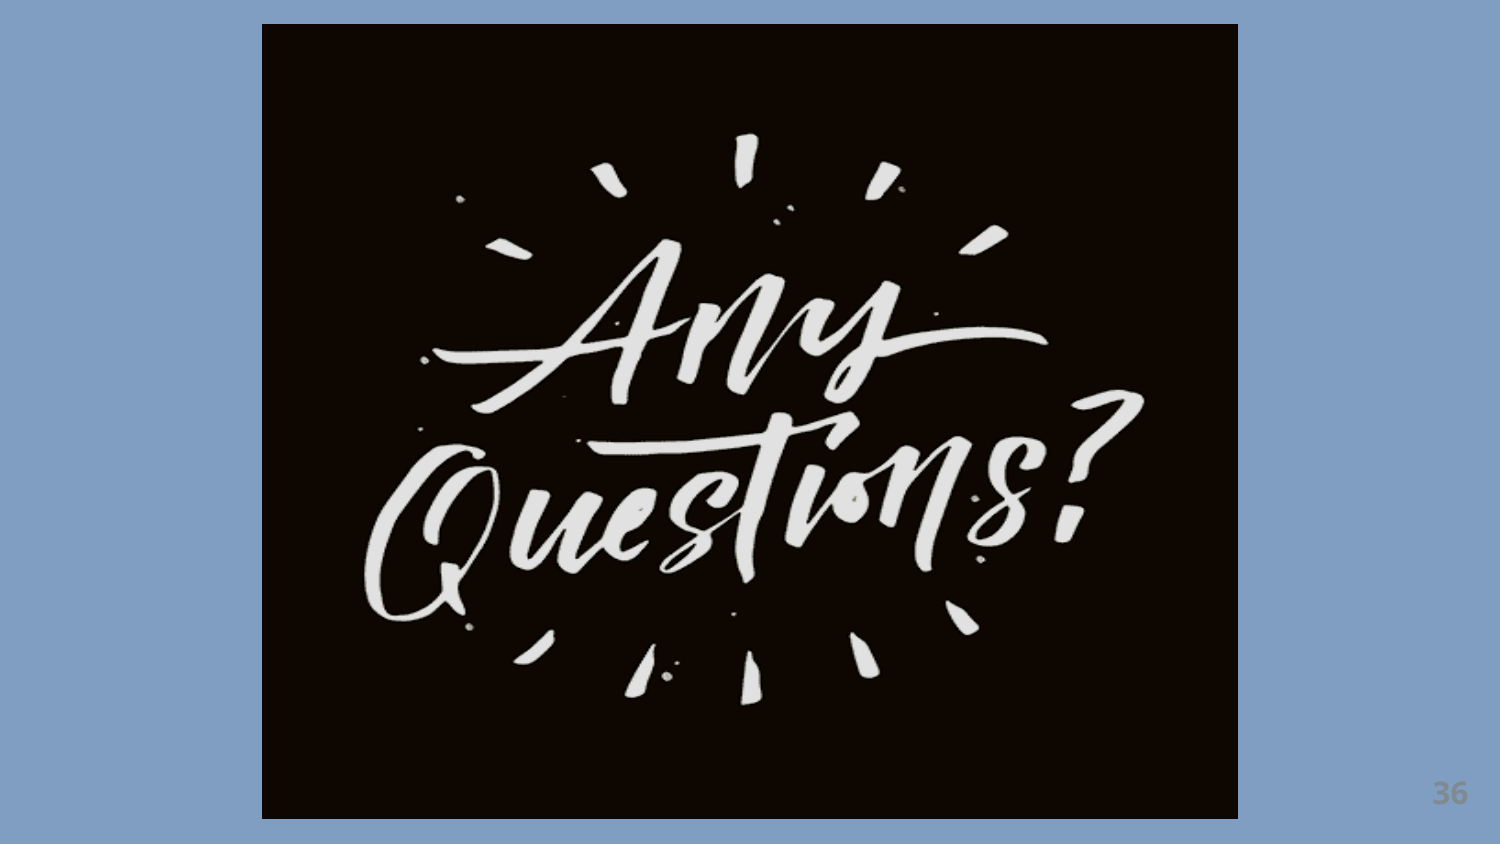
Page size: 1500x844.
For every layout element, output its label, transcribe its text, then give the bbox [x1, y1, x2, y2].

picture [262, 24, 1238, 819]
slide_number ‹#› [1378, 769, 1469, 820]
